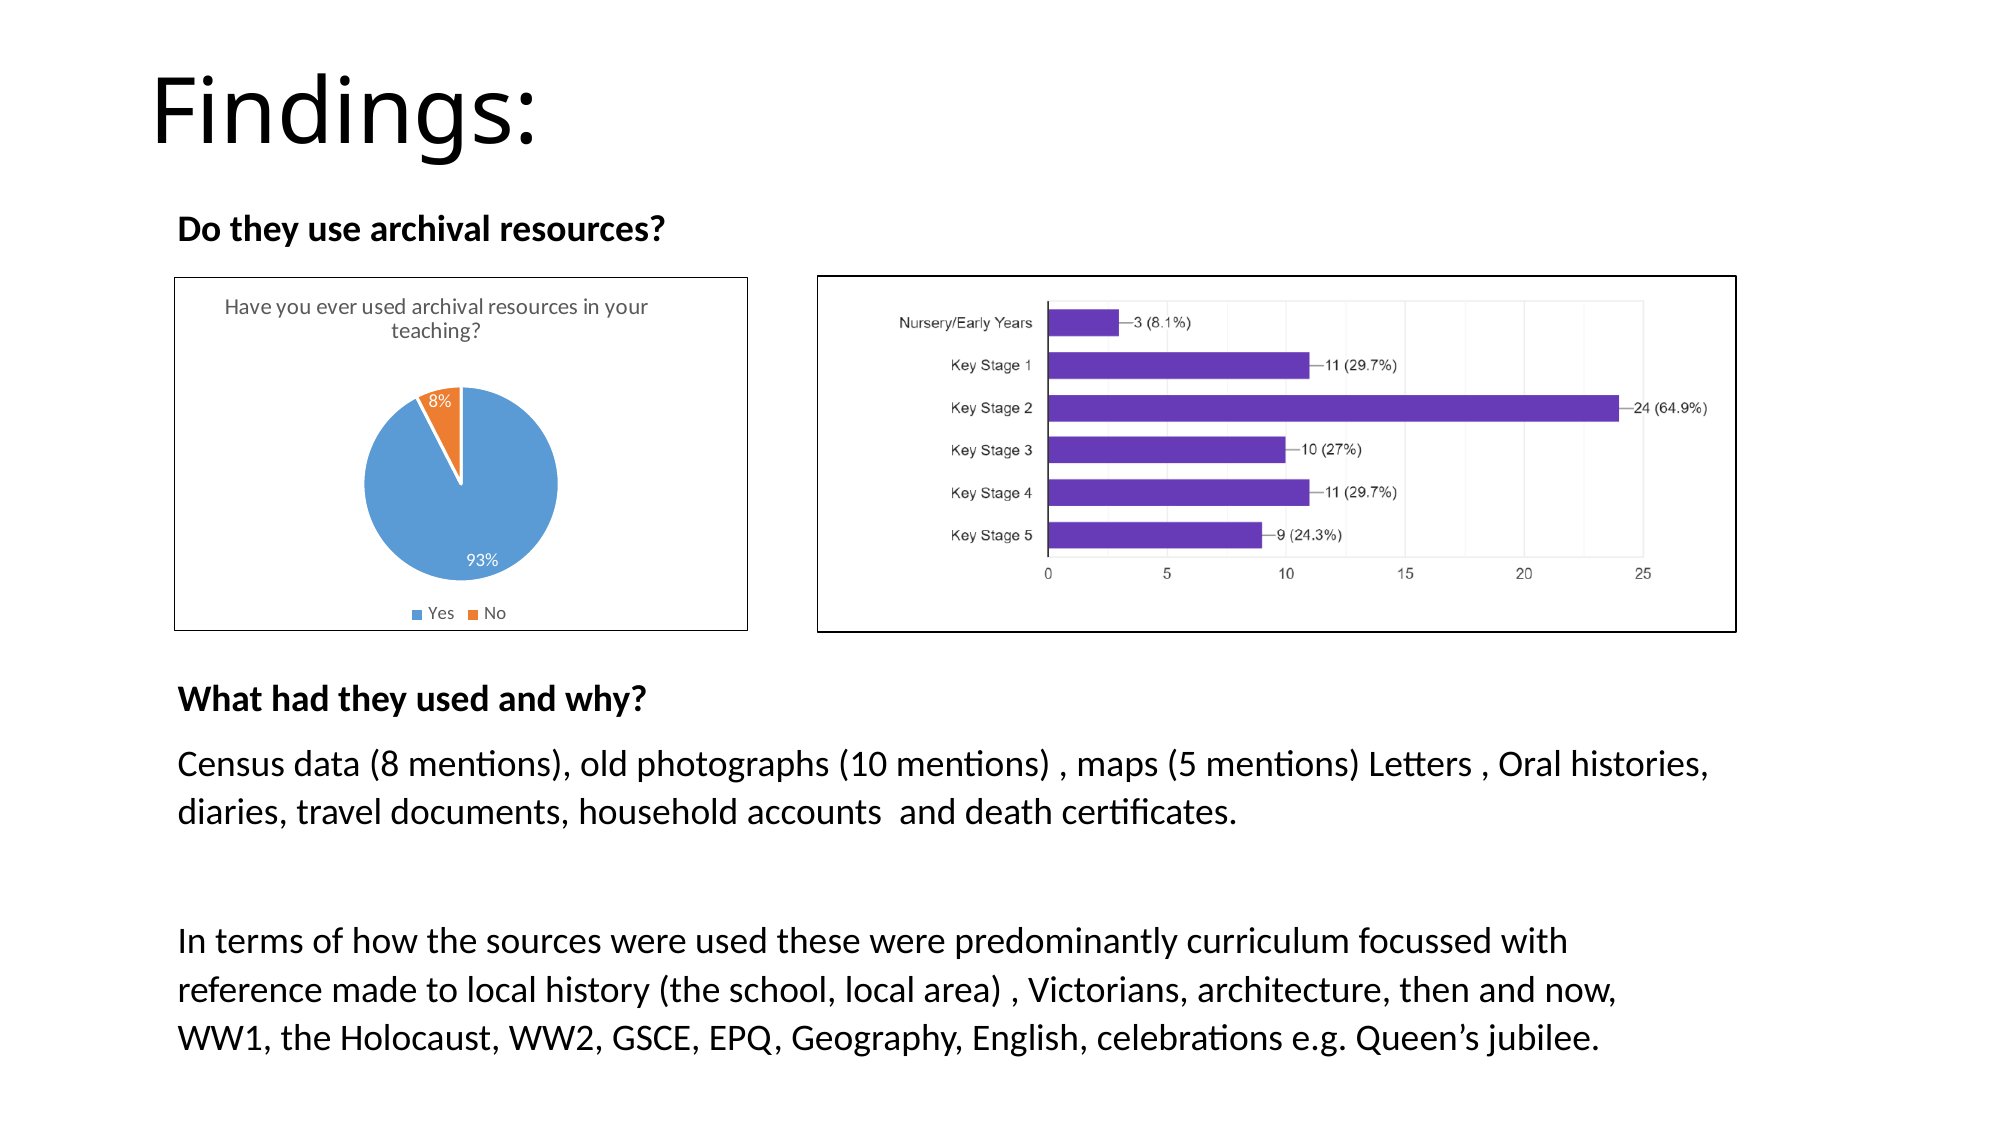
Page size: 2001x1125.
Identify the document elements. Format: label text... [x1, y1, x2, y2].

picture [818, 276, 1736, 632]
text_box Do they use archival resources? [162, 196, 749, 257]
text_box What had they used and why? Census data (8 mentions), old photographs (10 mentions) , maps (5 mentions) Letters , Oral histories, diaries, travel documents, household accounts and death certificates. In terms of how the sources were used these were predominantly curriculum focussed with reference made to local history (the school, local area) , Victorians, architecture, then and now, WW1, the Holocaust, WW2, GSCE, EPQ, Geography, English, celebrations e.g. Queen’s jubilee. [162, 663, 1736, 1066]
title Findings: [134, 30, 1860, 197]
chart [173, 276, 749, 632]
